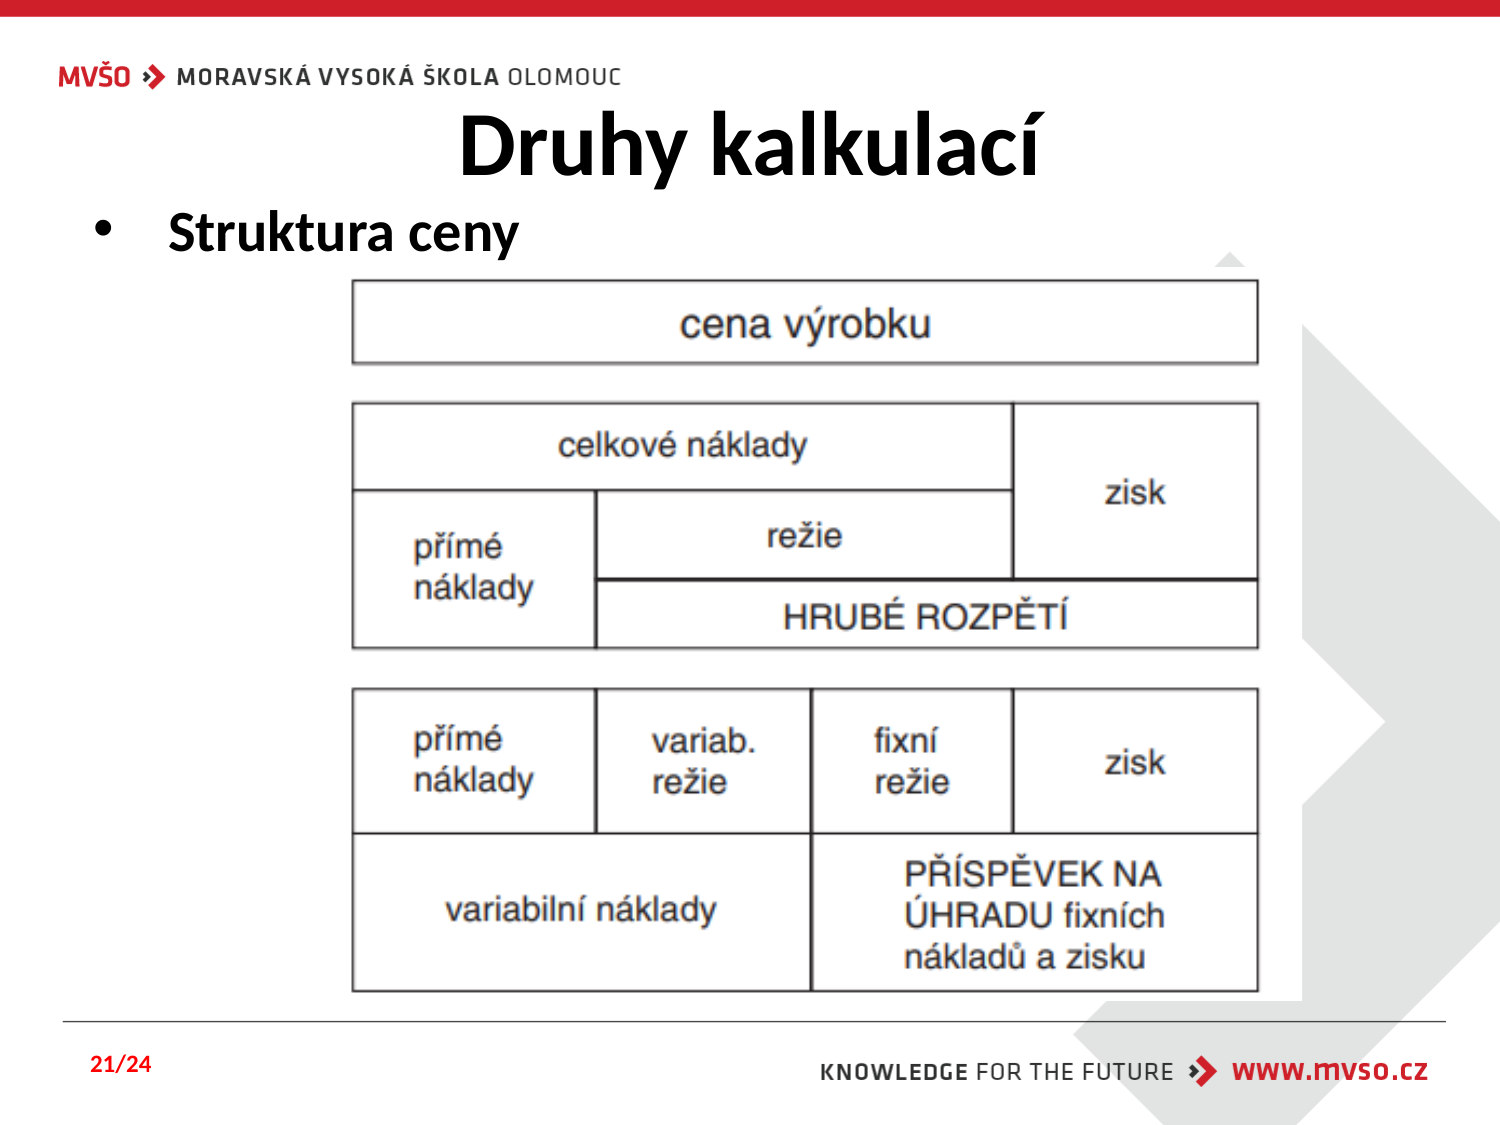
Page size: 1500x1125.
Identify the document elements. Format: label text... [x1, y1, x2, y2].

text_box 21/24 [74, 1040, 213, 1085]
picture [0, 0, 1500, 1125]
title Druhy kalkulací [75, 45, 1425, 185]
list Struktura ceny [75, 185, 1425, 1041]
